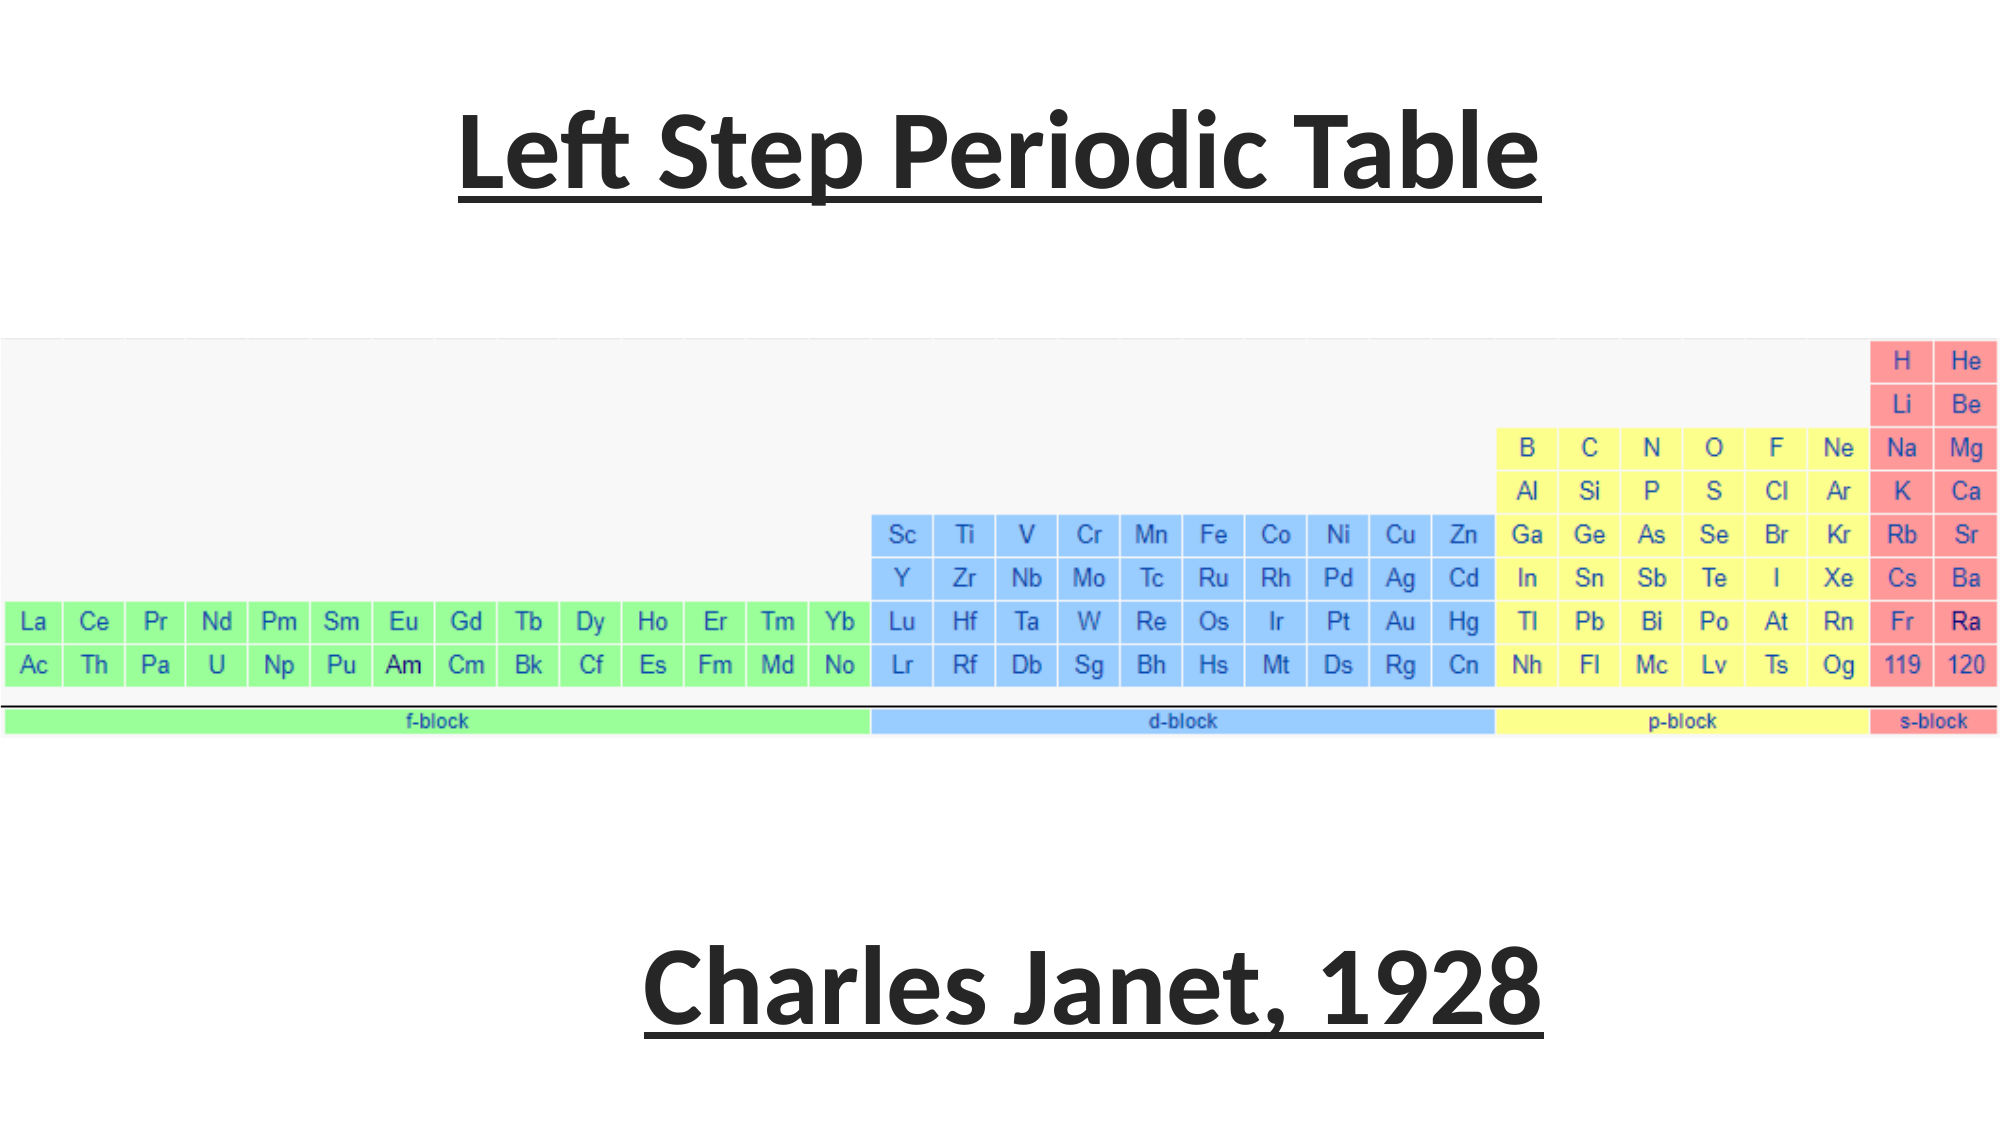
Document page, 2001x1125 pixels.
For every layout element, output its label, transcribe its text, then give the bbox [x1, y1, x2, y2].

text_box Charles Janet, 1928 [628, 904, 1560, 1055]
picture [0, 338, 2000, 738]
text_box Left Step Periodic Table [442, 68, 1558, 219]
